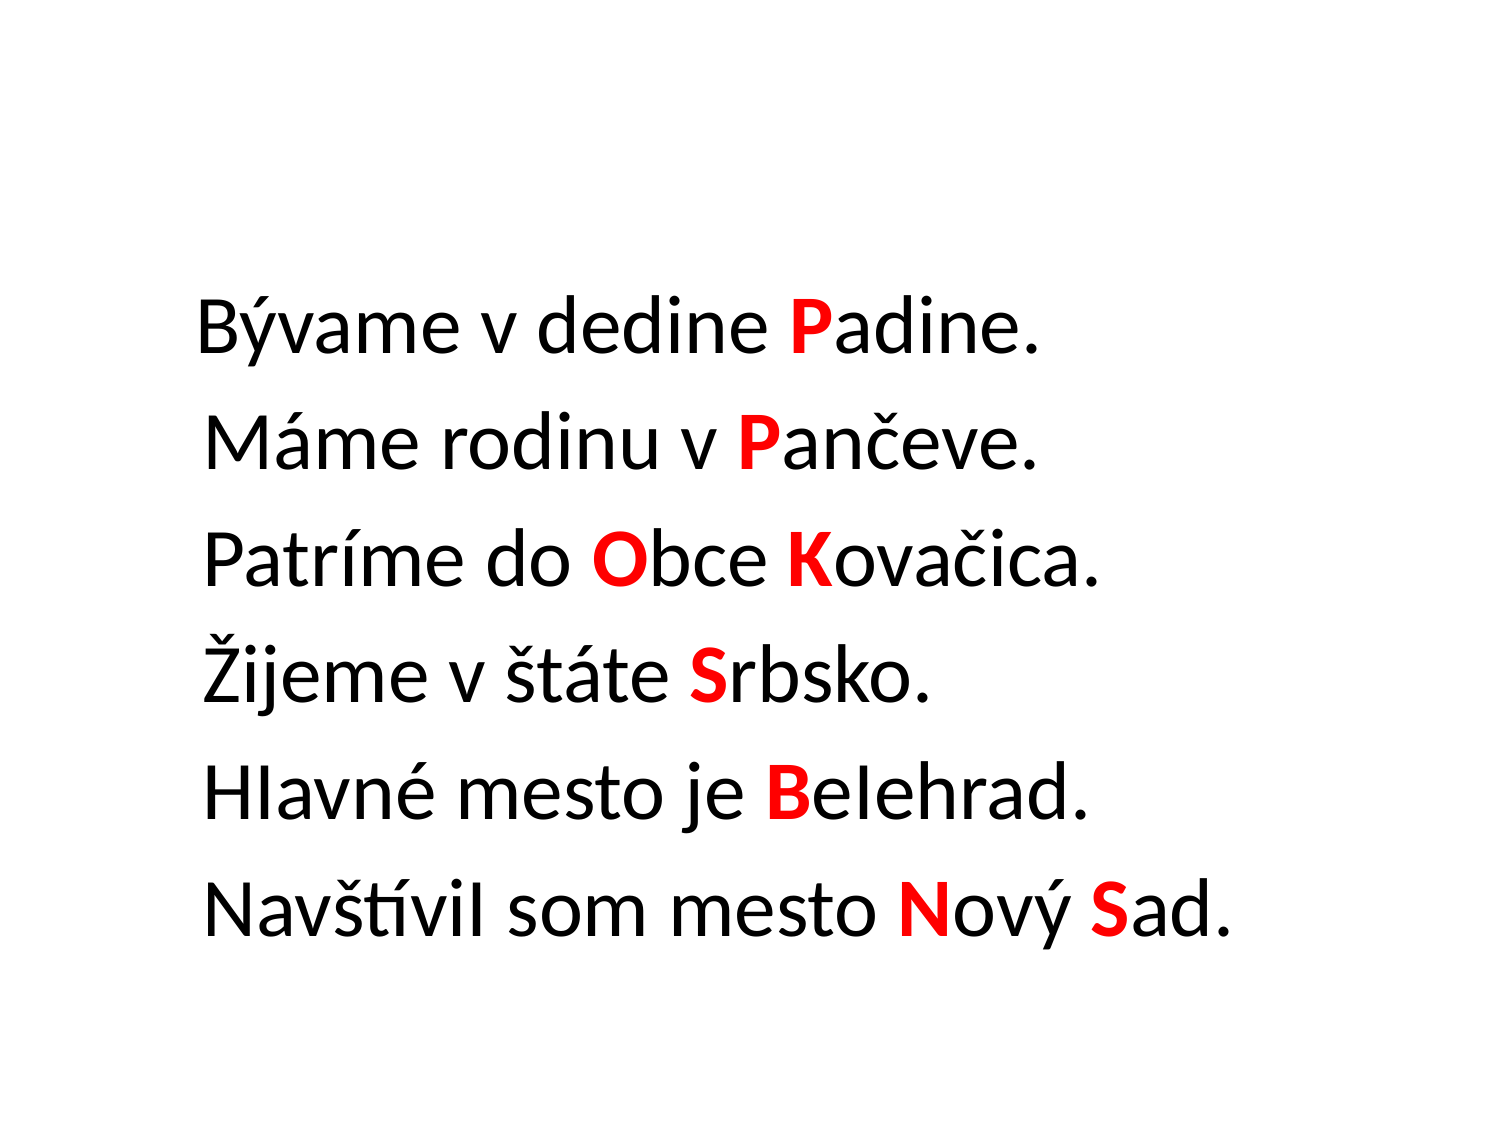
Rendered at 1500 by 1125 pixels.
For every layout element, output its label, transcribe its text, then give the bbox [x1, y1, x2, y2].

list Bývame v dedine Padine. Máme rodinu v Pančeve. Patríme do Obce Kovačica. Žijeme v štáte Srbsko. HIavné mesto je BeIehrad. NavštíviI som mesto Nový Sad. [75, 262, 1425, 1005]
